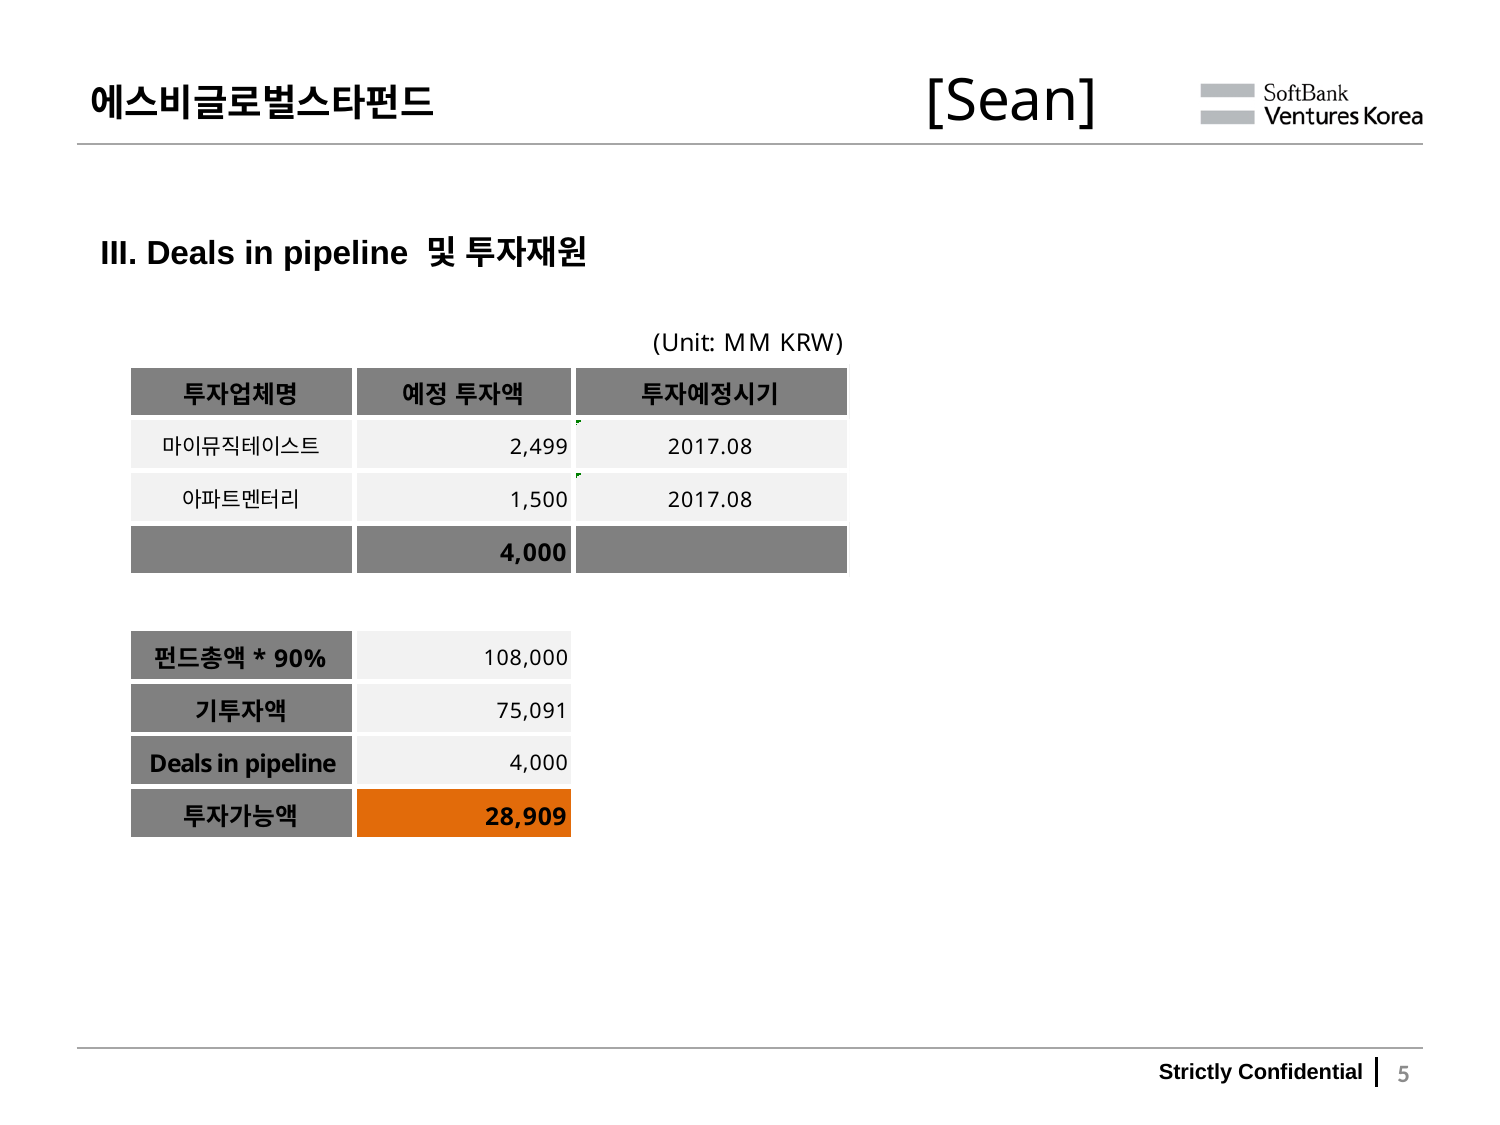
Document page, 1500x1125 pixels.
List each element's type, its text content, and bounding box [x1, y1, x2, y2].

slide_number 5 [1074, 1042, 1425, 1103]
picture [127, 311, 851, 841]
text_box [Sean] [792, 54, 1113, 140]
title 에스비글로벌스타펀드 [75, 49, 1176, 154]
text_box III. Deals in pipeline 및 투자재원 [85, 209, 603, 279]
picture [1198, 81, 1424, 126]
